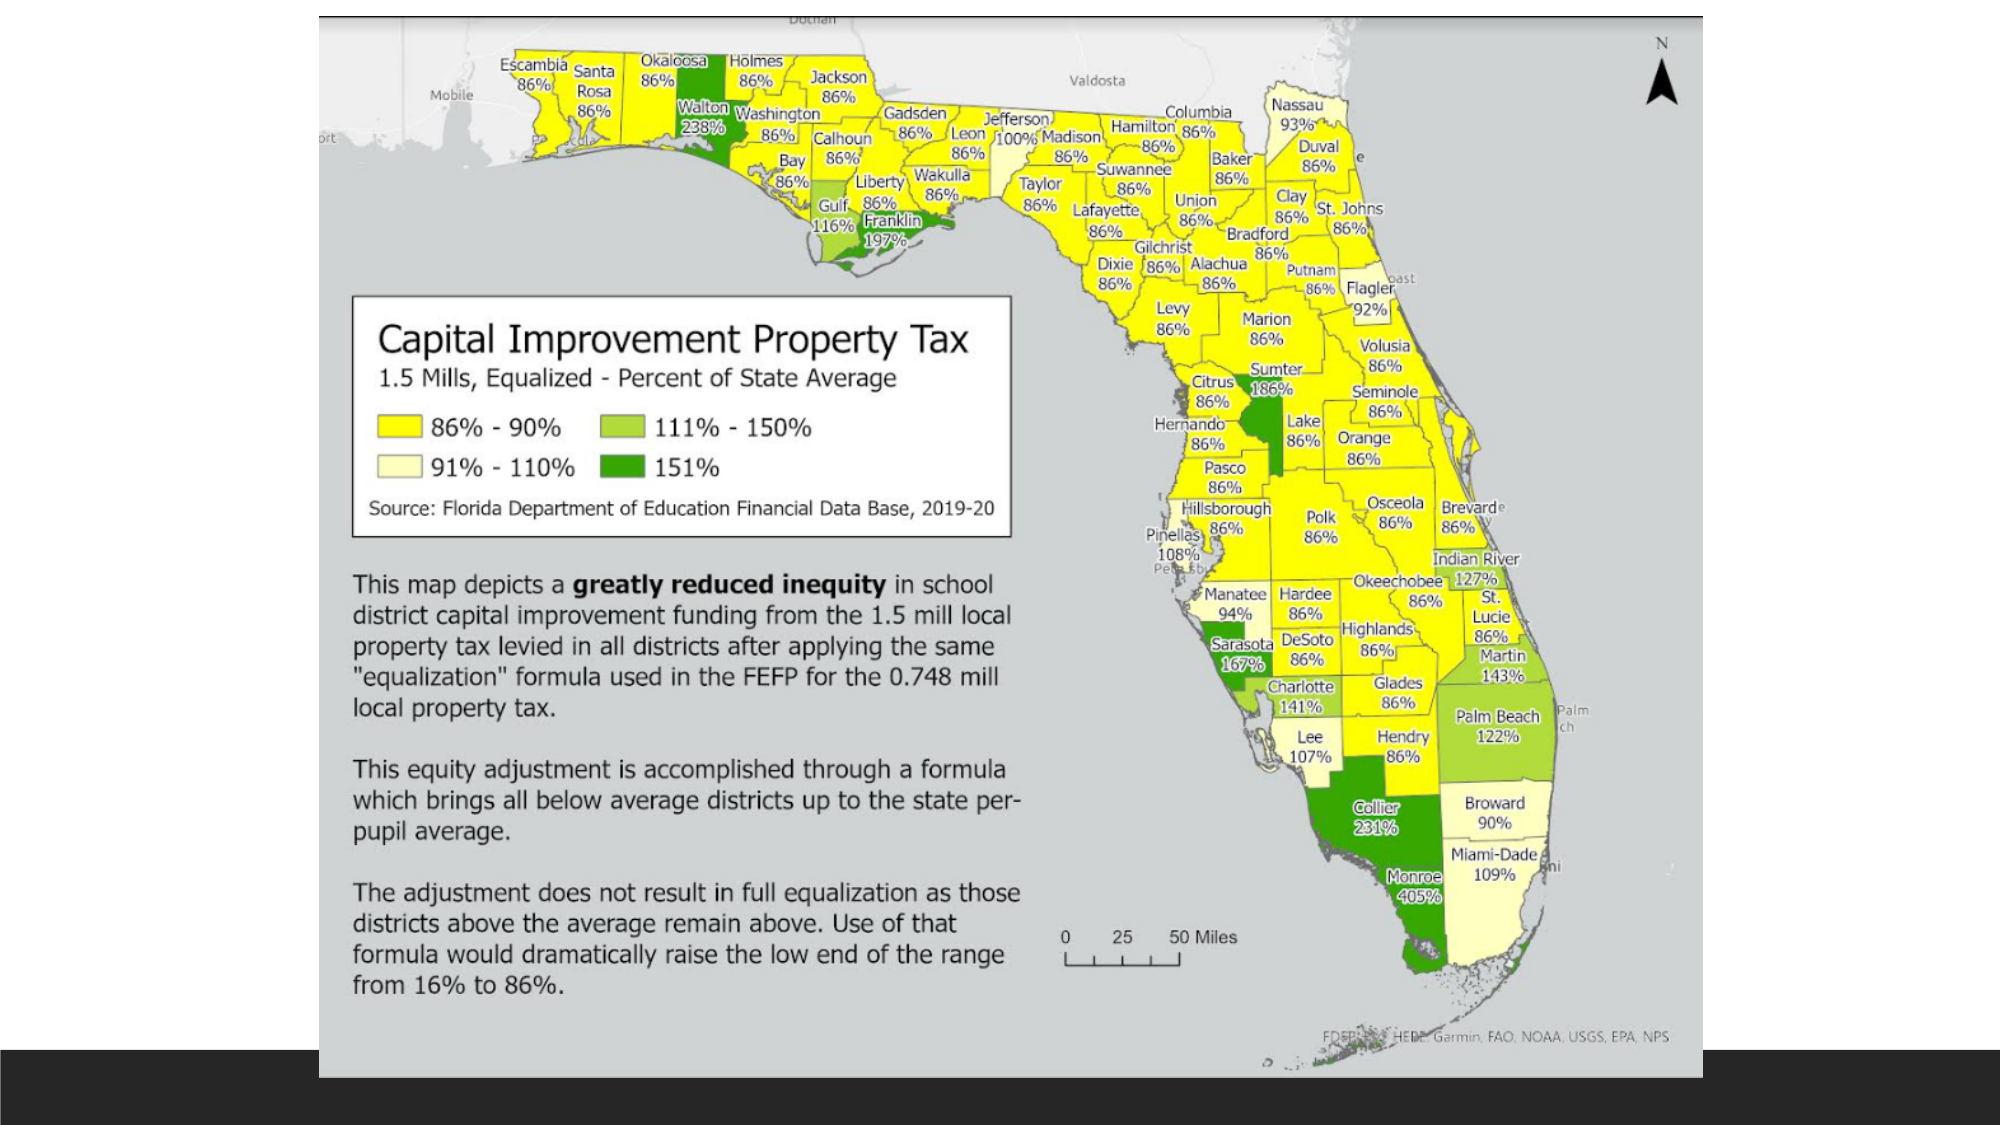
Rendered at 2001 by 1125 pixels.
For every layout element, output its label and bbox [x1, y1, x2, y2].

picture [319, 16, 1703, 1078]
